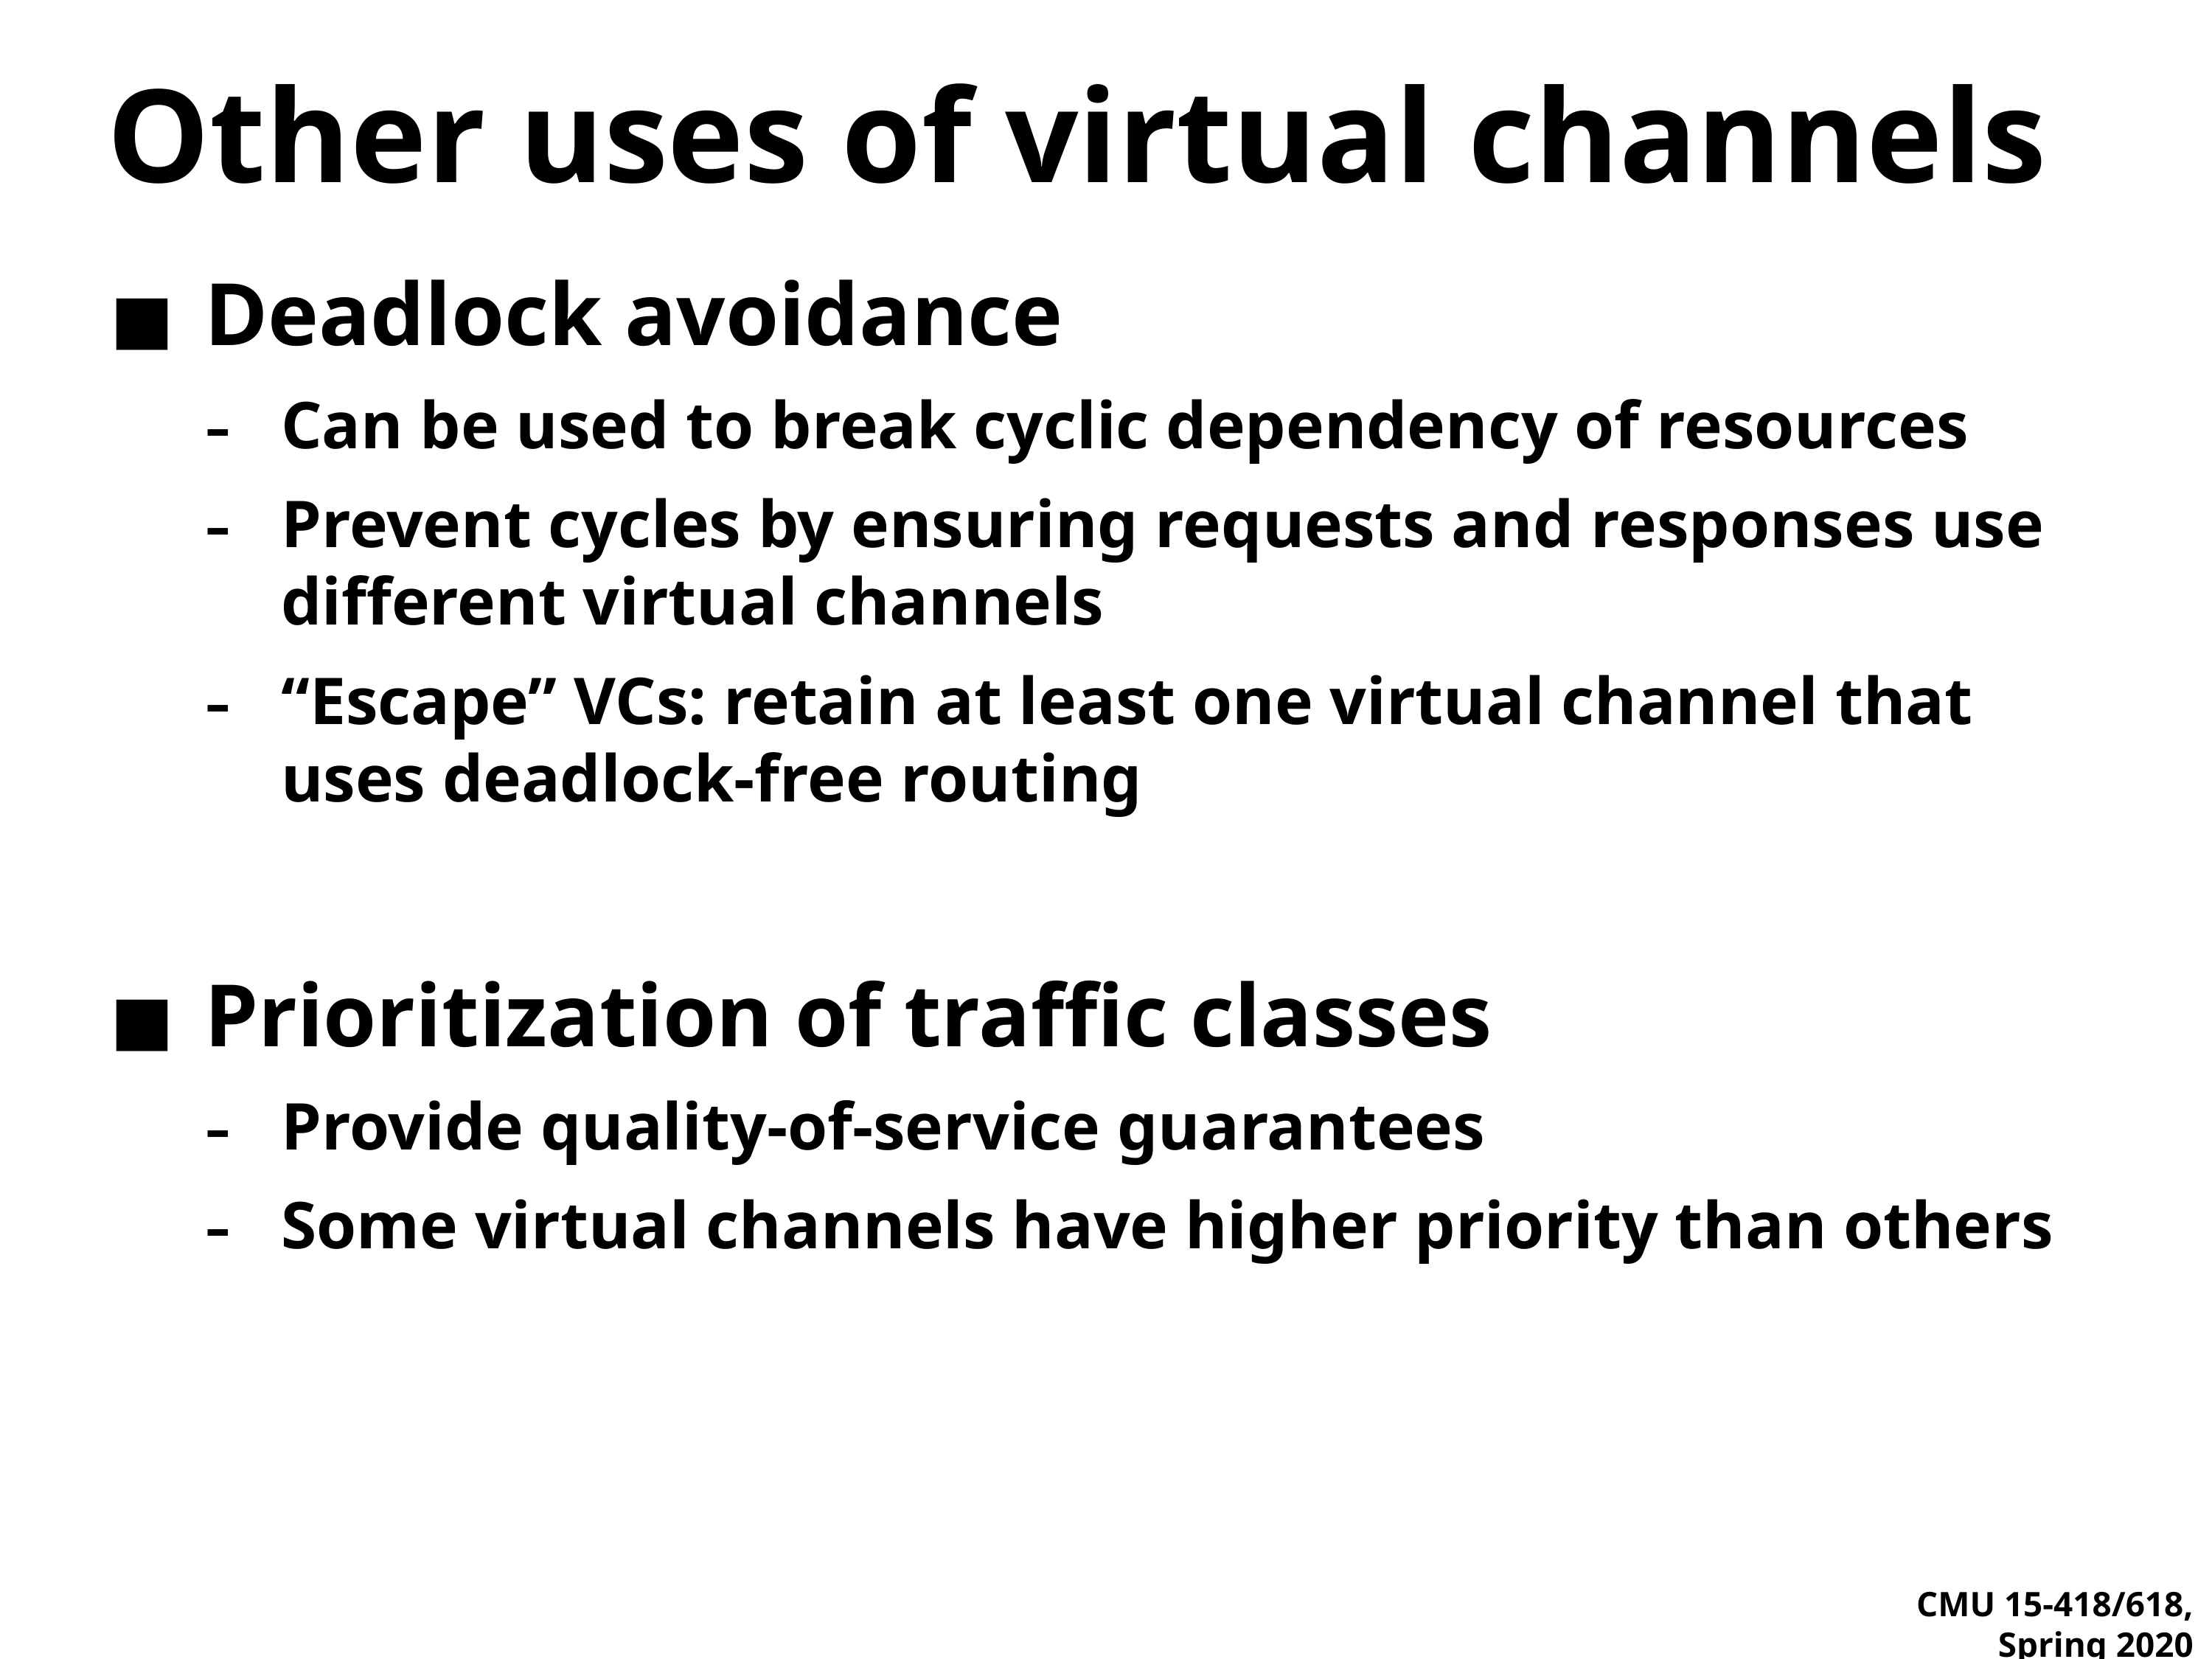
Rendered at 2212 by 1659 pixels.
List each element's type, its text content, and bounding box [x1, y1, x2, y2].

title Other uses of virtual channels [100, 47, 2056, 184]
list Deadlock avoidance Can be used to break cyclic dependency of resources Prevent cycles by ensuring requests and responses use different virtual channels “Escape” VCs: retain at least one virtual channel that uses deadlock-free routing Prioritization of traffic classes Provide quality-of-service guarantees Some virtual channels have higher priority than others [100, 253, 2090, 1506]
